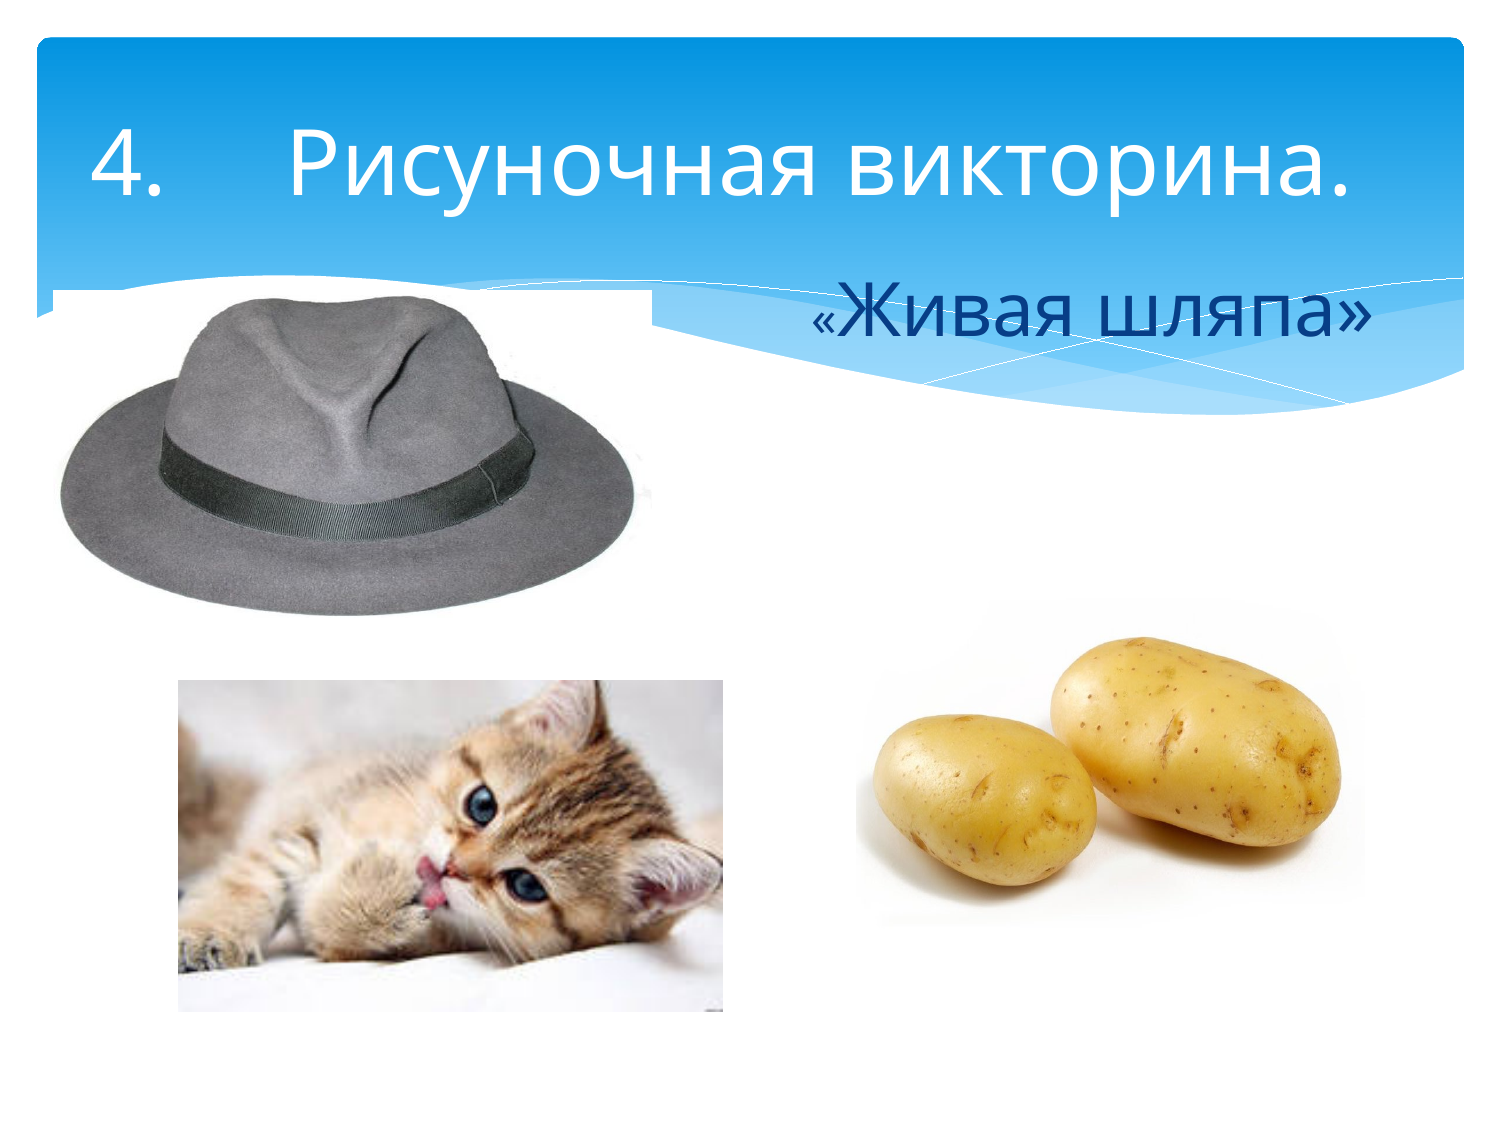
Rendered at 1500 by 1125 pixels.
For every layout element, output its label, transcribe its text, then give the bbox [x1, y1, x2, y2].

list «Живая шляпа» [761, 251, 1425, 362]
picture [178, 680, 723, 1012]
picture [856, 562, 1365, 929]
title 4. Рисуночная викторина. [75, 55, 1425, 261]
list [52, 290, 652, 620]
